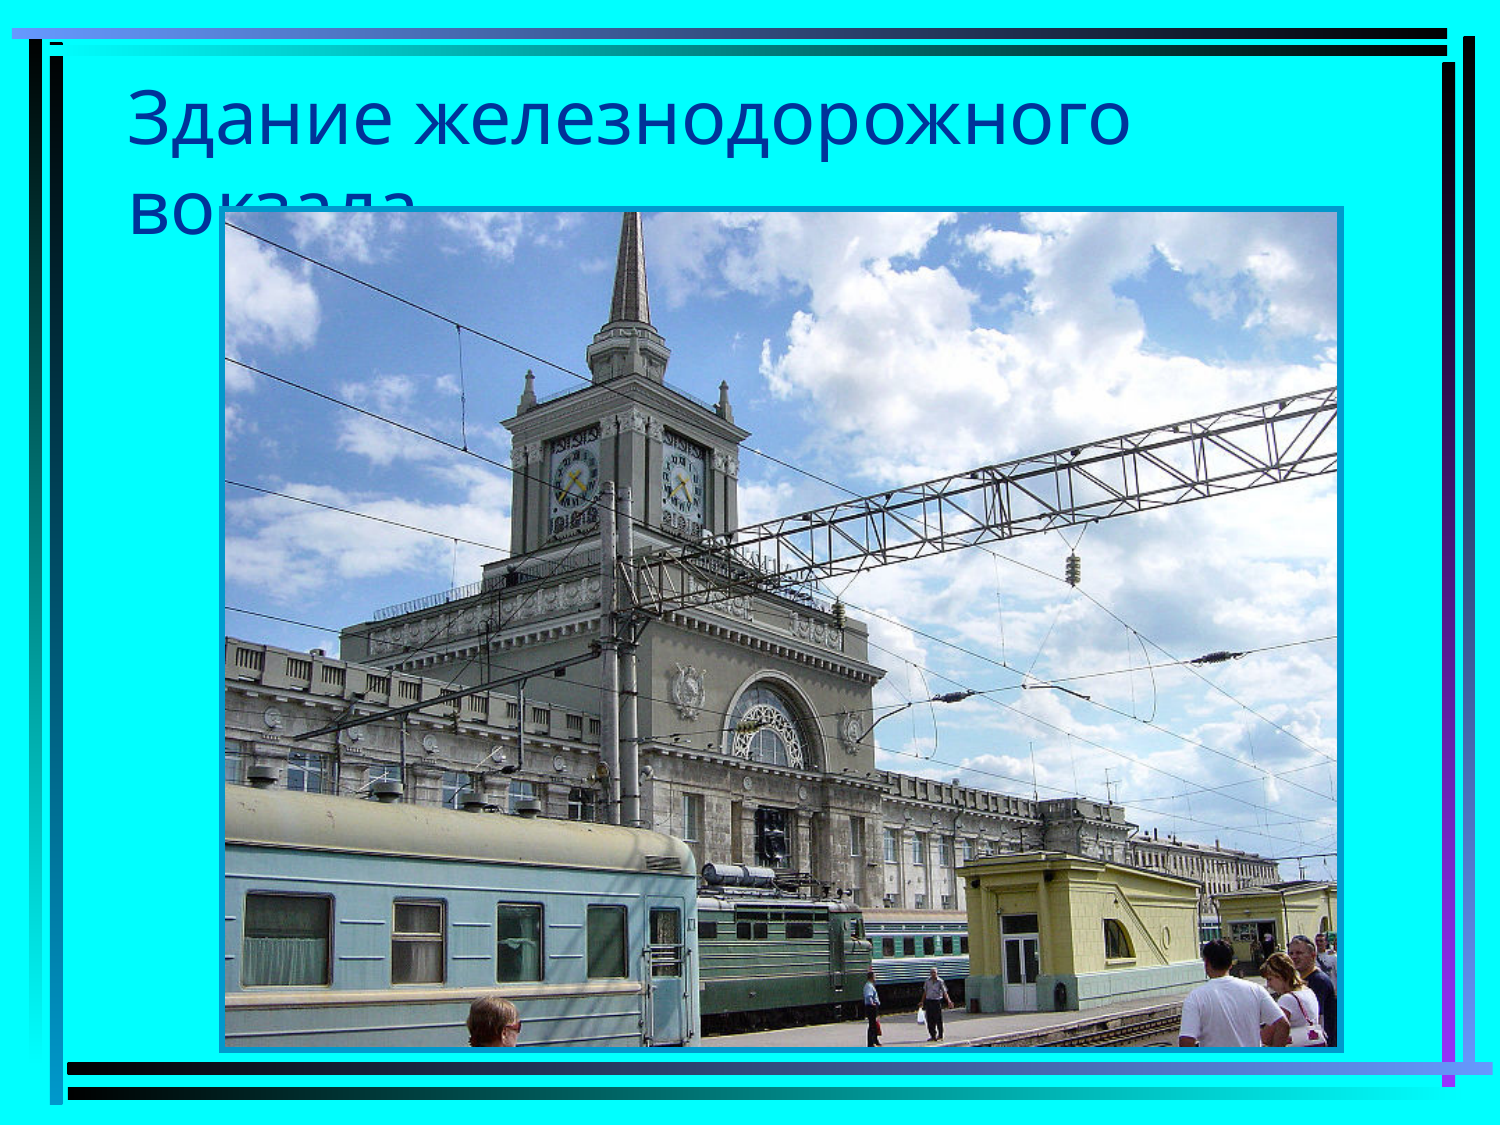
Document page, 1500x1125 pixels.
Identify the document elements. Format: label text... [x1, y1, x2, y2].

title Здание железнодорожного вокзала [112, 62, 1400, 200]
picture [226, 213, 1336, 1046]
